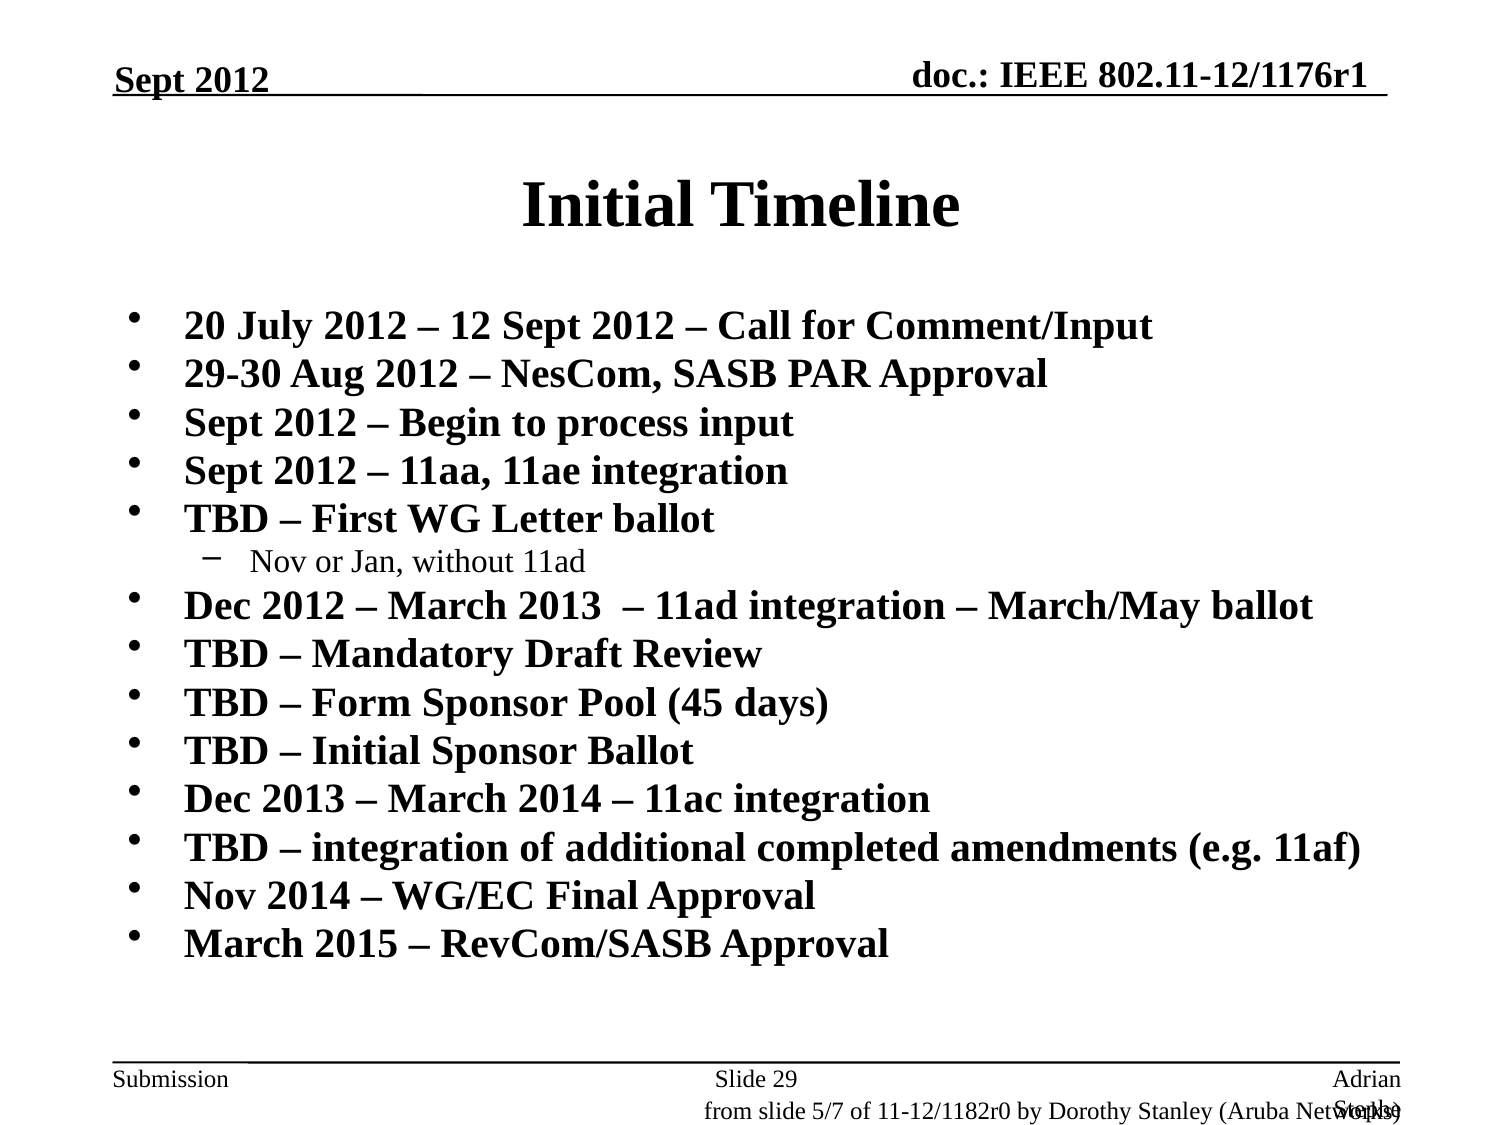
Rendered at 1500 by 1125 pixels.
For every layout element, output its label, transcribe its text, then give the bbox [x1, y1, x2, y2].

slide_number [114, 54, 374, 100]
footer Adrian Stephens, Intel Corporation [1325, 1062, 1402, 1087]
slide_number Slide 29 [712, 1062, 800, 1087]
list 20 July 2012 – 12 Sept 2012 – Call for Comment/Input 29-30 Aug 2012 – NesCom, SASB PAR Approval Sept 2012 – Begin to process input Sept 2012 – 11aa, 11ae integration TBD – First WG Letter ballot Nov or Jan, without 11ad Dec 2012 – March 2013 – 11ad integration – March/May ballot TBD – Mandatory Draft Review TBD – Form Sponsor Pool (45 days) TBD – Initial Sponsor Ballot Dec 2013 – March 2014 – 11ac integration TBD – integration of additional completed amendments (e.g. 11af) Nov 2014 – WG/EC Final Approval March 2015 – RevCom/SASB Approval [112, 299, 1388, 825]
text_box from slide 5/7 of 11-12/1182r0 by Dorothy Stanley (Aruba Networks) [343, 1087, 1417, 1125]
title Initial Timeline [112, 112, 1388, 288]
